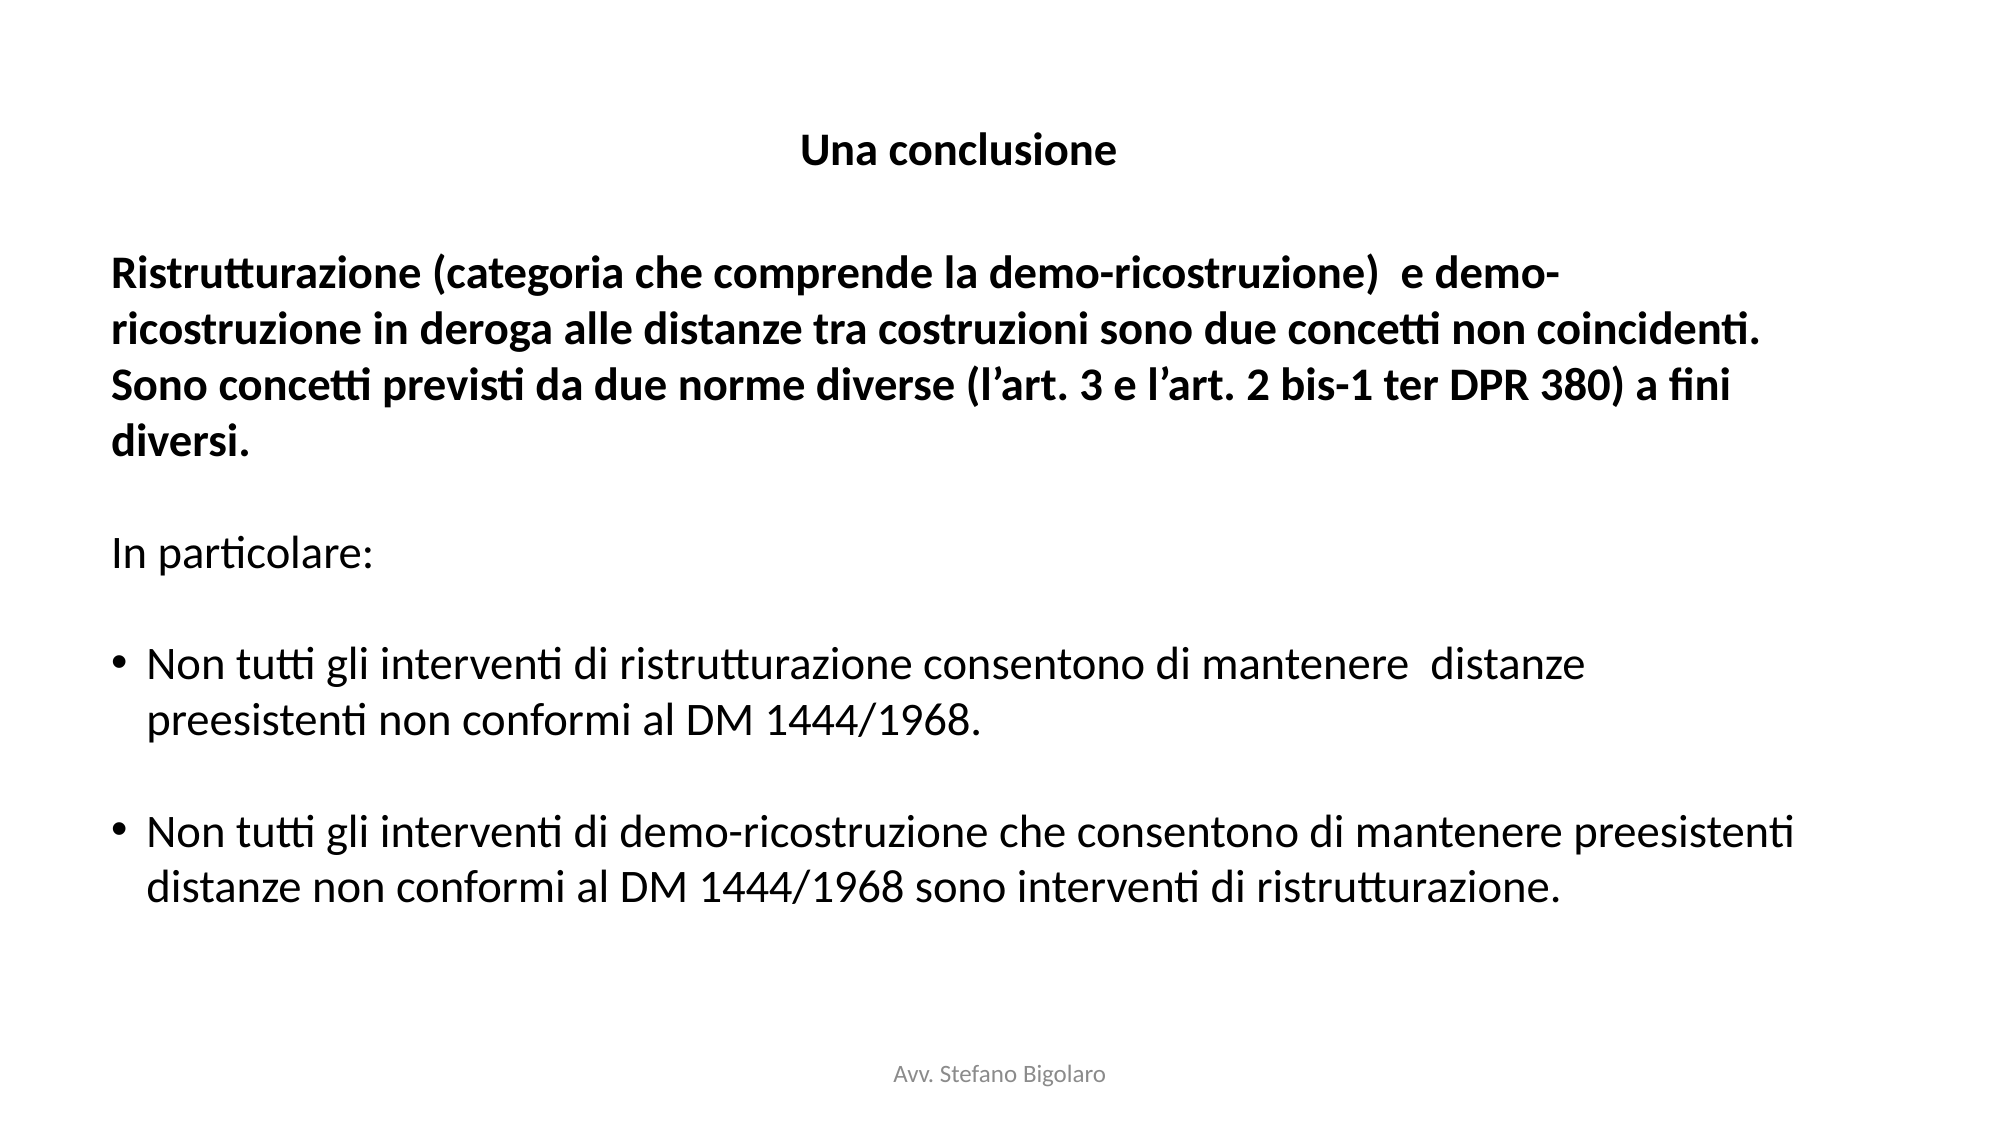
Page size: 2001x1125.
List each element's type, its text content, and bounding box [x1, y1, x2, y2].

list Una conclusione Ristrutturazione (categoria che comprende la demo-ricostruzione) e demo-ricostruzione in deroga alle distanze tra costruzioni sono due concetti non coincidenti. Sono concetti previsti da due norme diverse (l’art. 3 e l’art. 2 bis-1 ter DPR 380) a fini diversi. In particolare: Non tutti gli interventi di ristrutturazione consentono di mantenere distanze preesistenti non conformi al DM 1444/1968. Non tutti gli interventi di demo-ricostruzione che consentono di mantenere preesistenti distanze non conformi al DM 1444/1968 sono interventi di ristrutturazione. [96, 117, 1822, 969]
footer Avv. Stefano Bigolaro [662, 1042, 1338, 1103]
